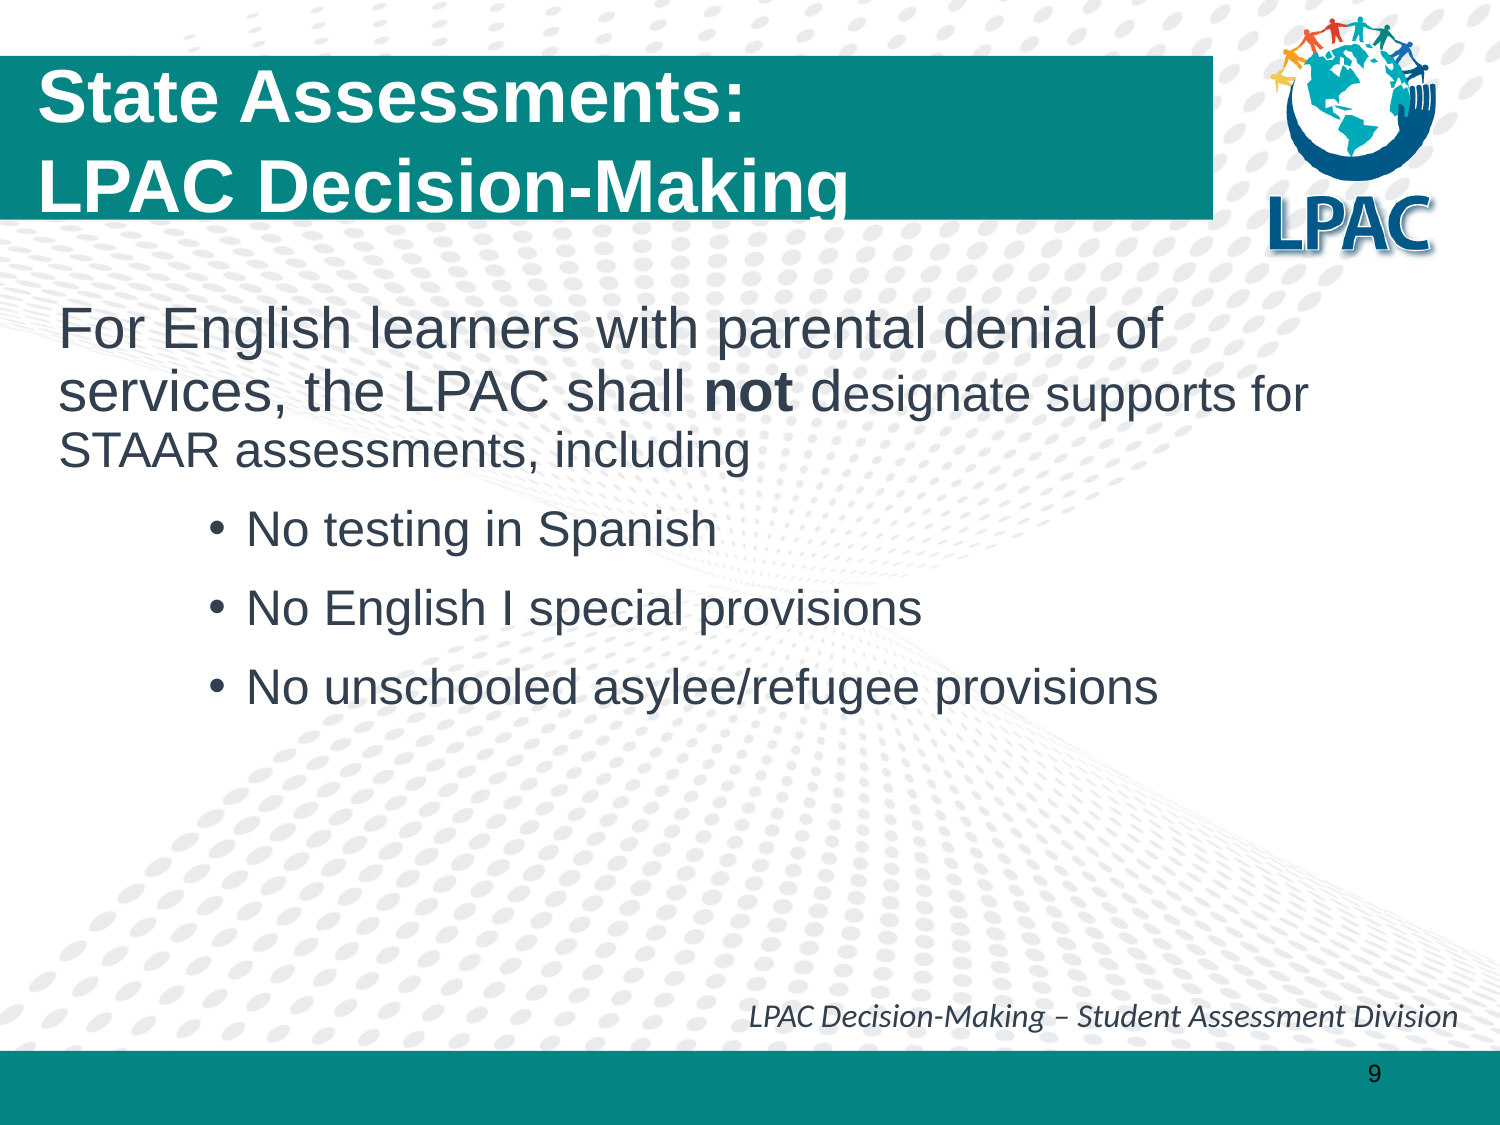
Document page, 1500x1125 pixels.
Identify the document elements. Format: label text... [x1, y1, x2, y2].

picture [1318, 204, 1333, 222]
text_box State Assessments: LPAC Decision-Making [22, 75, 1318, 200]
text_box LPAC Decision-Making – Student Assessment Division [717, 986, 1492, 1043]
picture [0, 0, 1500, 1050]
list For English learners with parental denial of services, the LPAC shall not designate supports for STAAR assessments, including No testing in Spanish No English I special provisions No unschooled asylee/refugee provisions [43, 290, 1411, 842]
slide_number ‹#› [1059, 1043, 1397, 1103]
